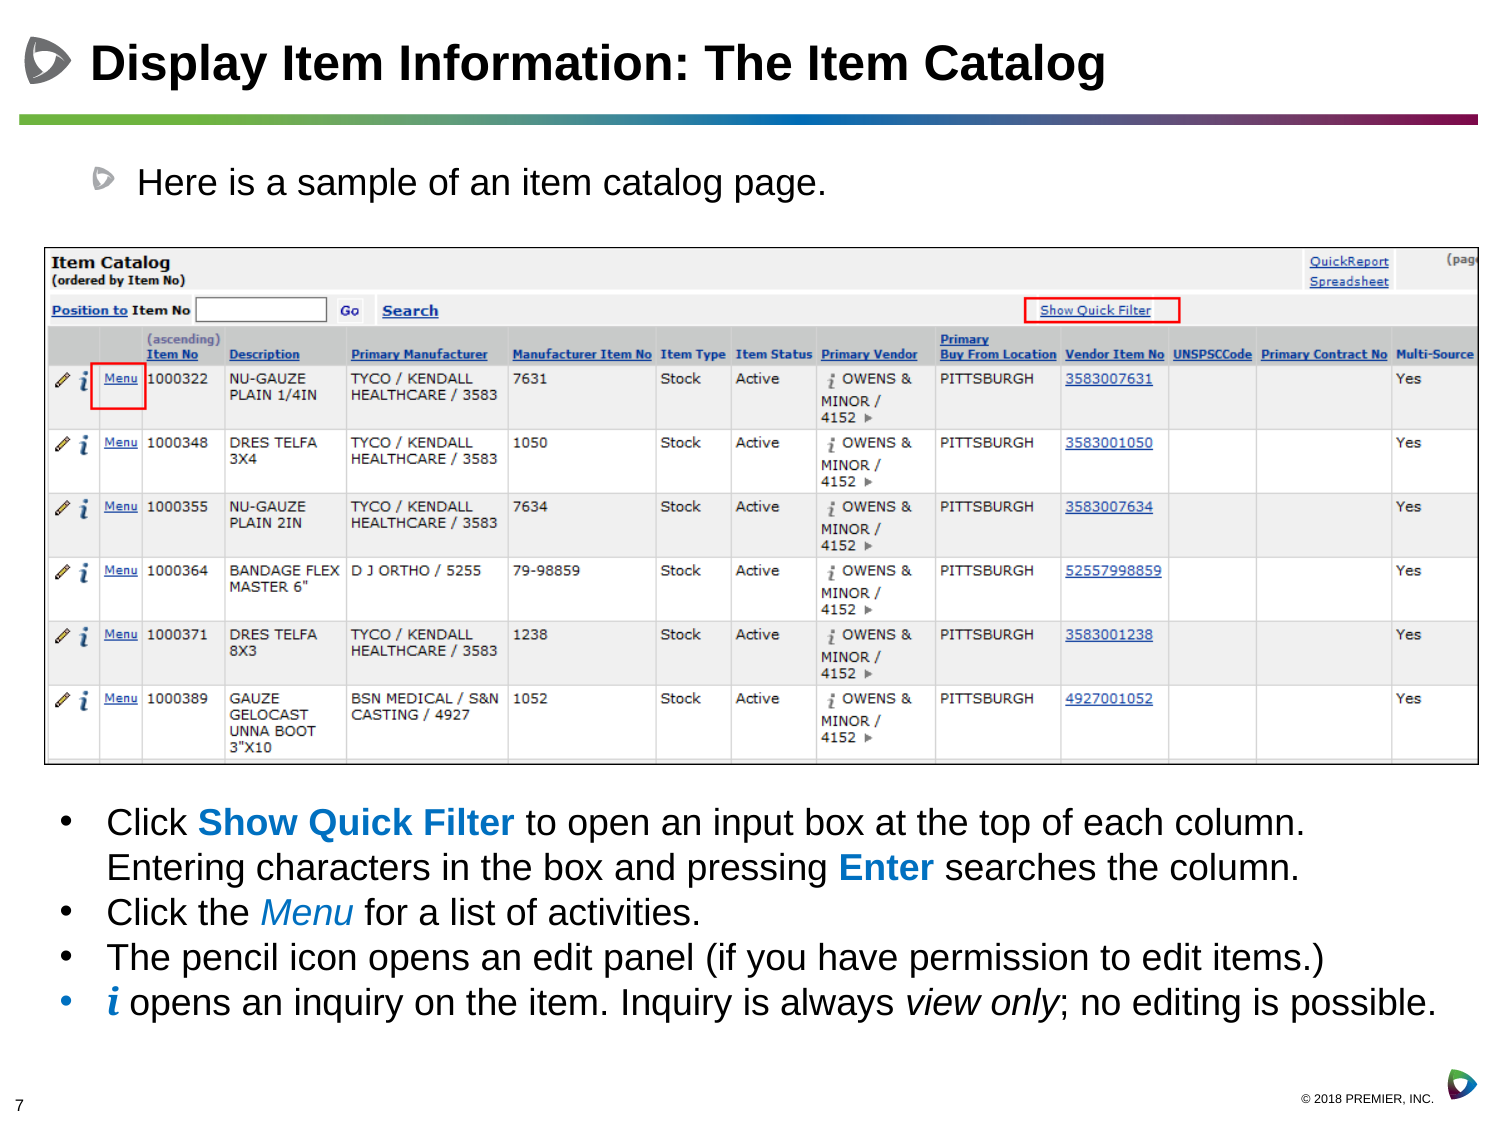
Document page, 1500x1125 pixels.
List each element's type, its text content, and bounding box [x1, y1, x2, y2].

text_box Click Show Quick Filter to open an input box at the top of each column. Entering characters in the box and pressing Enter searches the column. Click the Menu for a list of activities. The pencil icon opens an edit panel (if you have permission to edit items.) i opens an inquiry on the item. Inquiry is always view only; no editing is possible. [44, 790, 1468, 1031]
picture [0, 0, 1500, 1125]
list Here is a sample of an item catalog page. [75, 149, 1425, 211]
title Display Item Information: The Item Catalog [75, 7, 1425, 114]
